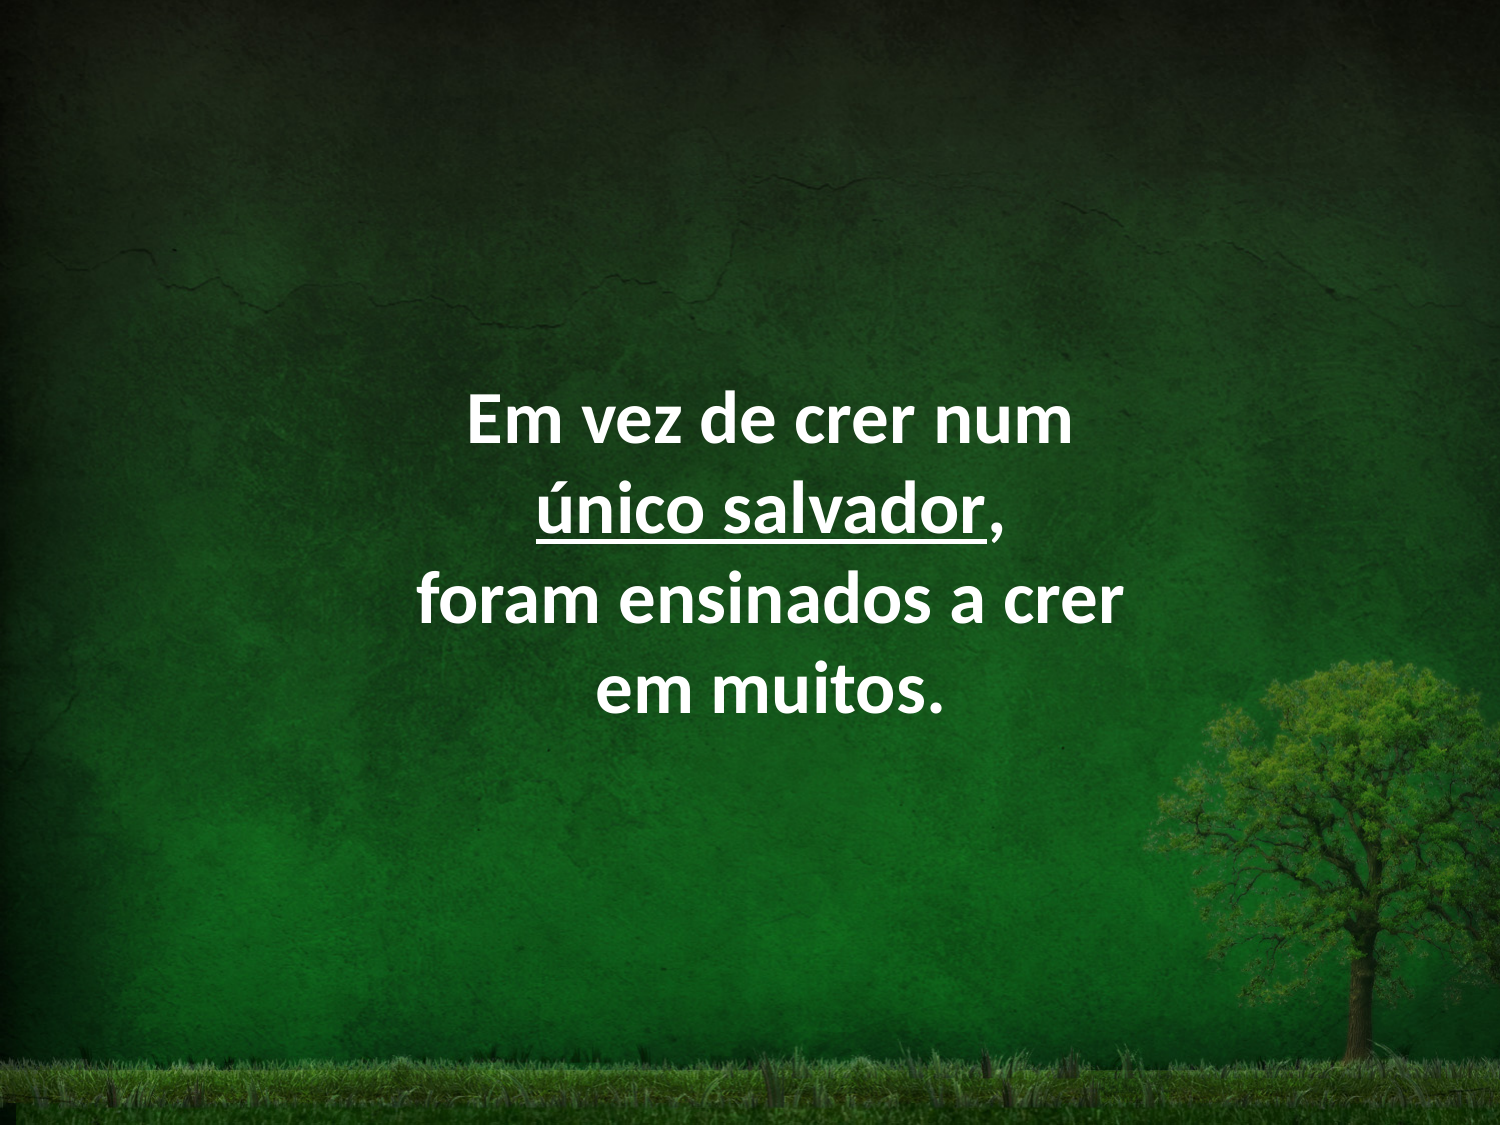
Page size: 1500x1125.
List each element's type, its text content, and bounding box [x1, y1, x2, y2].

text_box Em vez de crer num único salvador, foram ensinados a crer em muitos. [171, 361, 1388, 737]
picture [0, 0, 1500, 1125]
